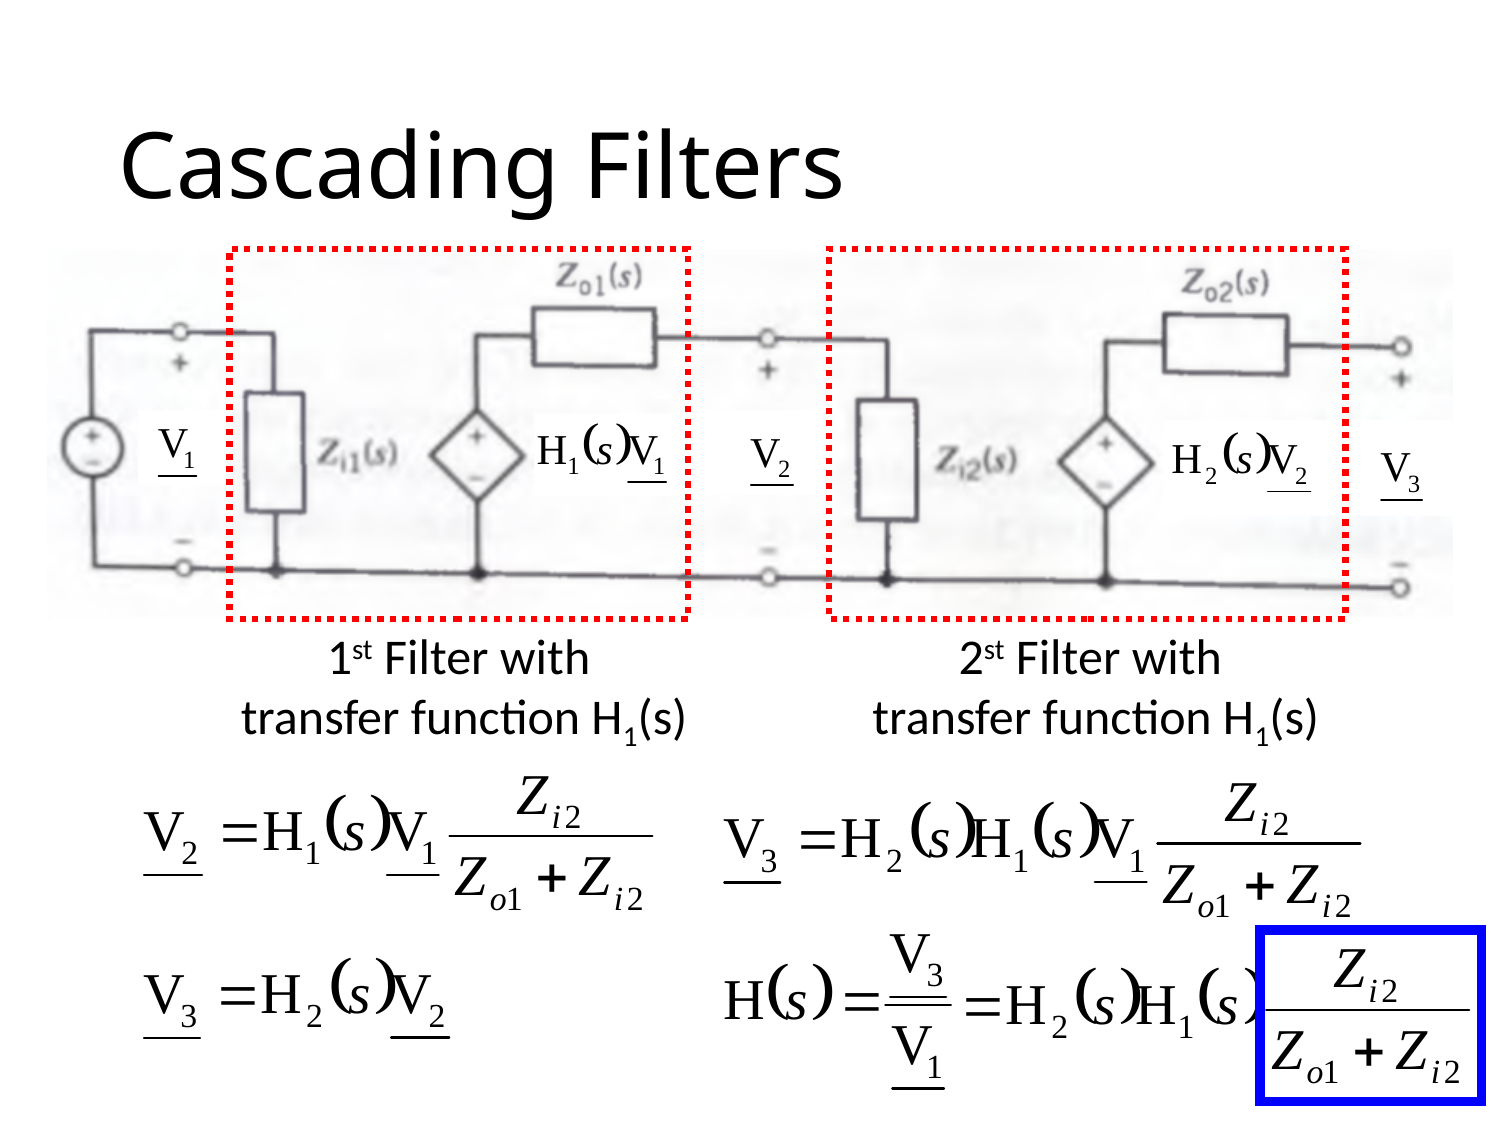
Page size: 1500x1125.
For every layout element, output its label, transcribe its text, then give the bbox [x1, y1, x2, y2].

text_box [530, 421, 676, 493]
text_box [714, 913, 965, 1102]
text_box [151, 415, 205, 487]
picture [47, 249, 1453, 619]
text_box 1st Filter with transfer function H1(s) [151, 619, 777, 760]
text_box [1259, 1097, 1482, 1102]
text_box 2st Filter with transfer function H1(s) [783, 619, 1409, 760]
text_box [1165, 431, 1321, 503]
title Cascading Filters [103, 59, 1397, 249]
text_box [714, 766, 1375, 931]
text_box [134, 759, 664, 923]
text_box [1374, 439, 1431, 511]
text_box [951, 932, 1482, 1097]
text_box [743, 424, 804, 496]
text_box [134, 955, 462, 1052]
